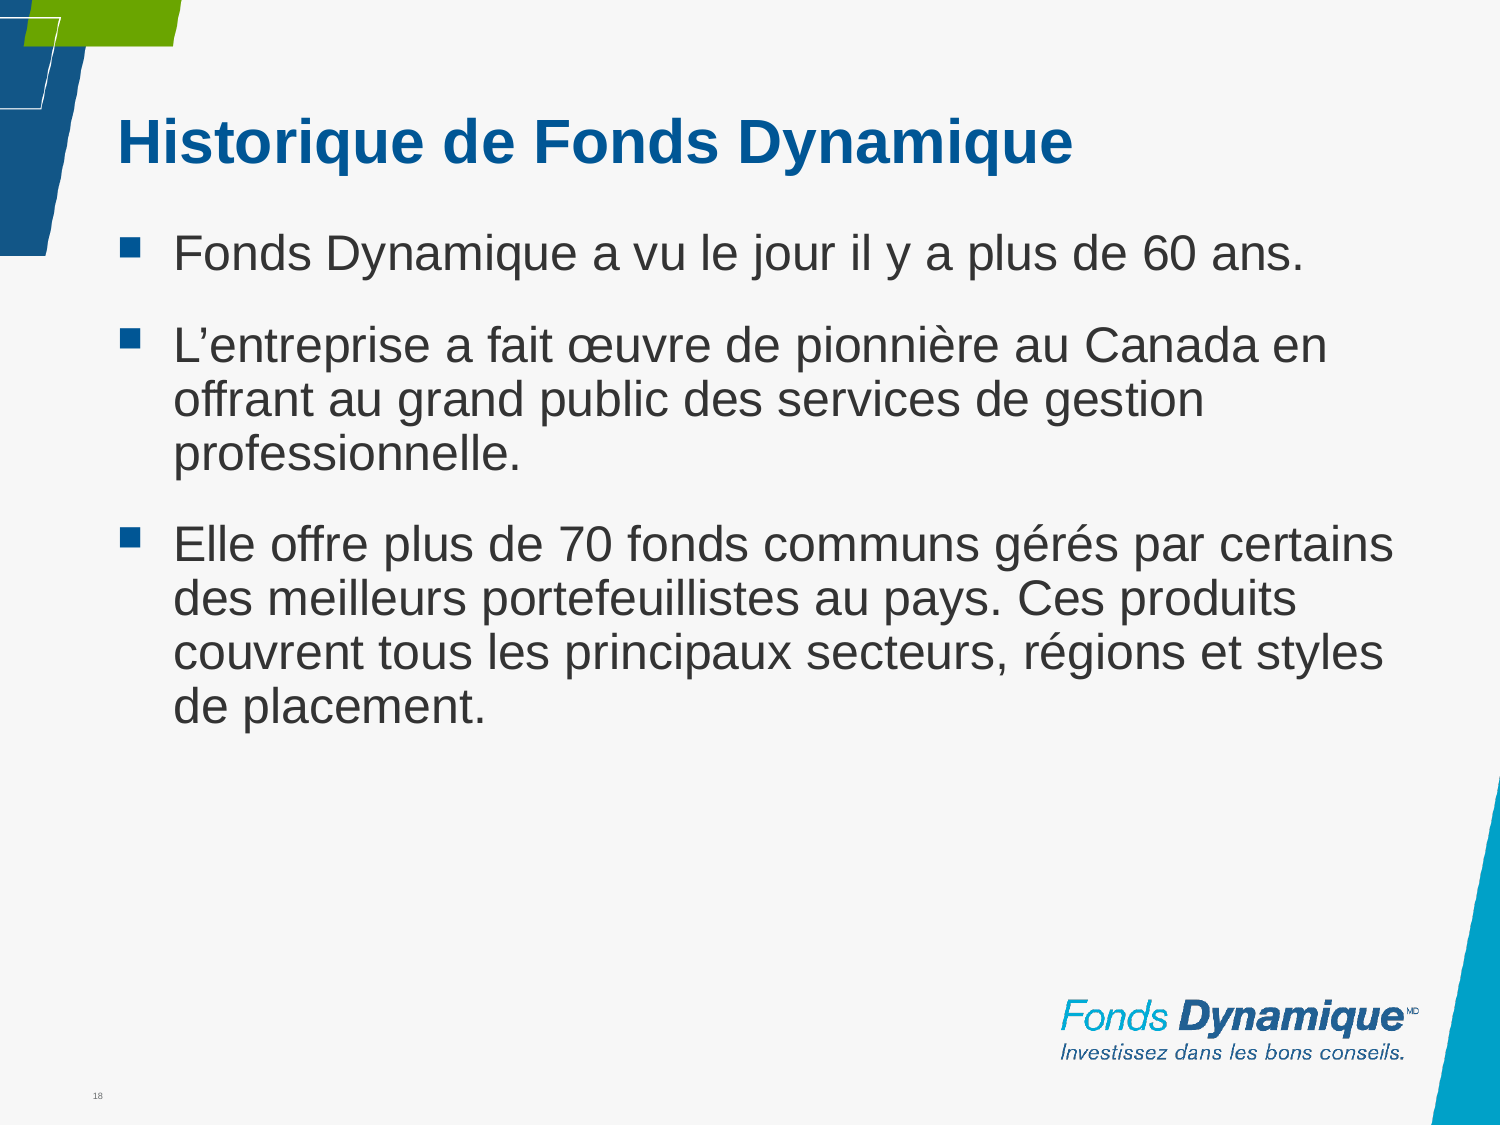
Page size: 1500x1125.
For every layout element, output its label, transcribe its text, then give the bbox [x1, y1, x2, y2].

picture [0, 0, 207, 256]
list Fonds Dynamique a vu le jour il y a plus de 60 ans. L’entreprise a fait œuvre de pionnière au Canada en offrant au grand public des services de gestion professionnelle. Elle offre plus de 70 fonds communs gérés par certains des meilleurs portefeuillistes au pays. Ces produits couvrent tous les principaux secteurs, régions et styles de placement. [117, 227, 1438, 986]
picture [1051, 724, 1500, 1125]
title Historique de Fonds Dynamique [117, 74, 1438, 216]
